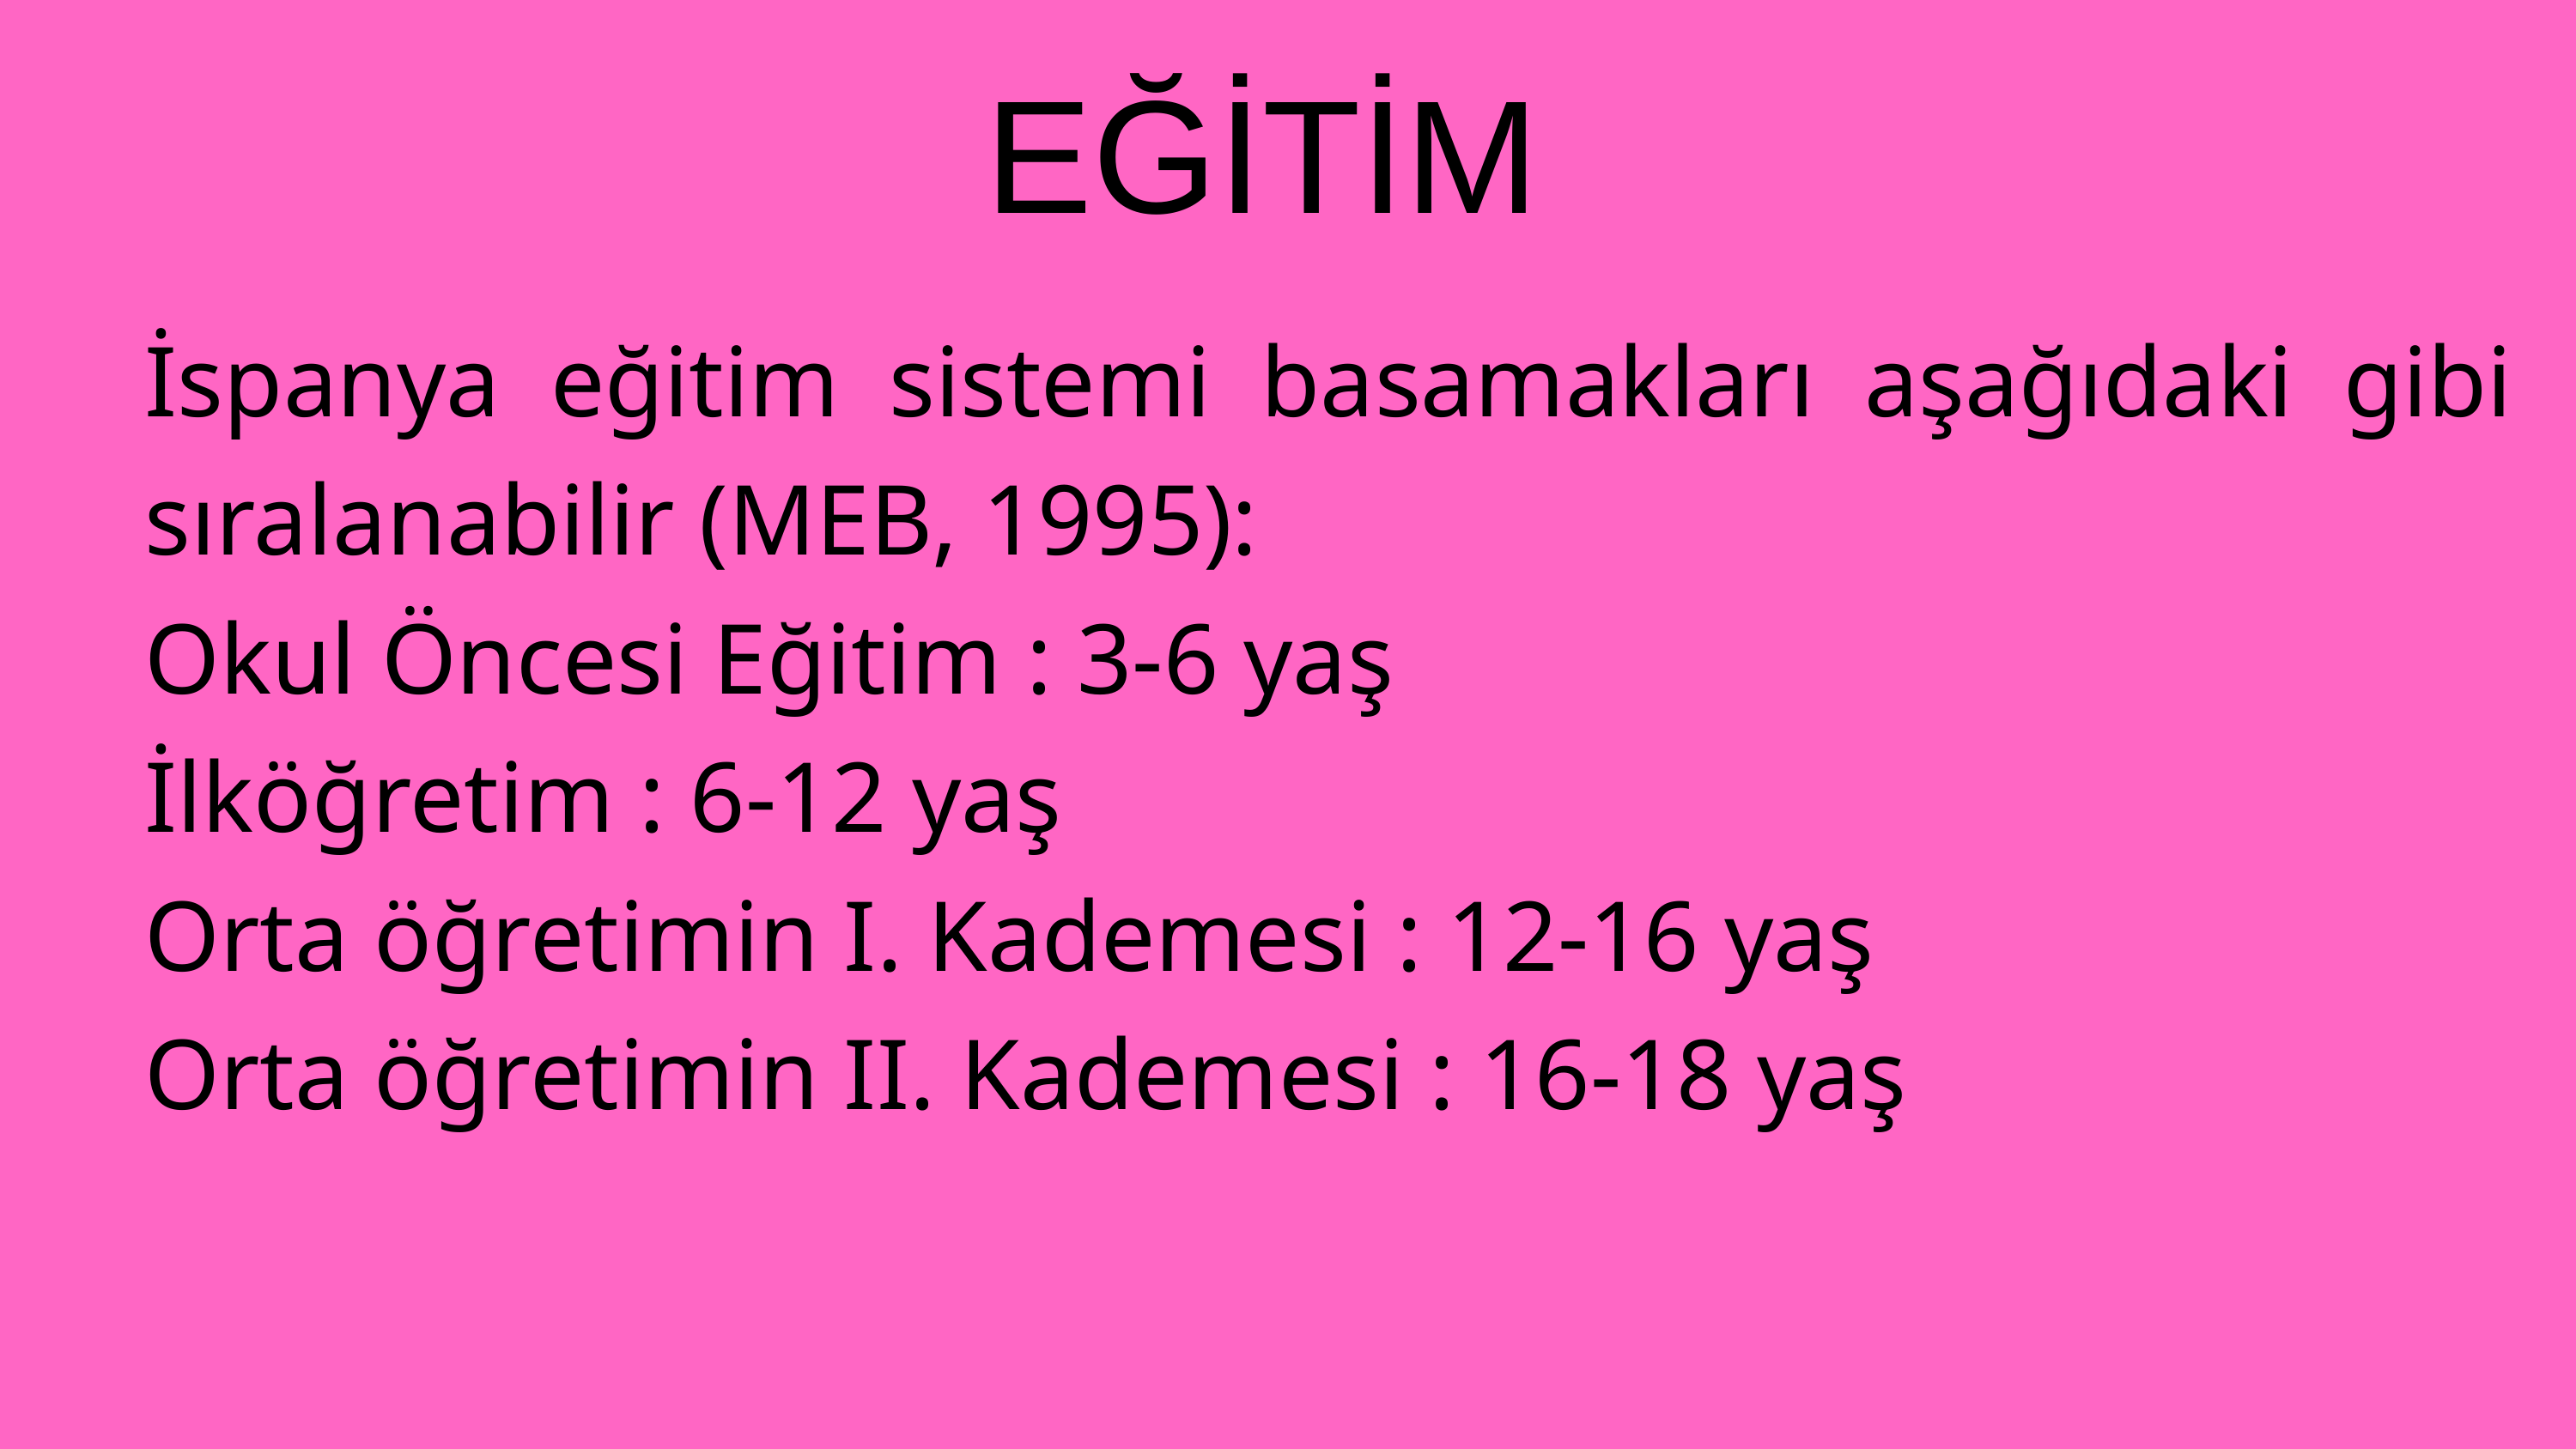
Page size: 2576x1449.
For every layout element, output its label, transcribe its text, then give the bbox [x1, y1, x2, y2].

text_box İspanya eğitim sistemi basamakları aşağıdaki gibi sıralanabilir (MEB, 1995): Okul Öncesi Eğitim : 3-6 yaş İlköğretim : 6-12 yaş Orta öğretimin I. Kademesi : 12-16 yaş Orta öğretimin II. Kademesi : 16-18 yaş [144, 296, 2514, 1269]
text_box EĞİTİM [926, 20, 1600, 246]
